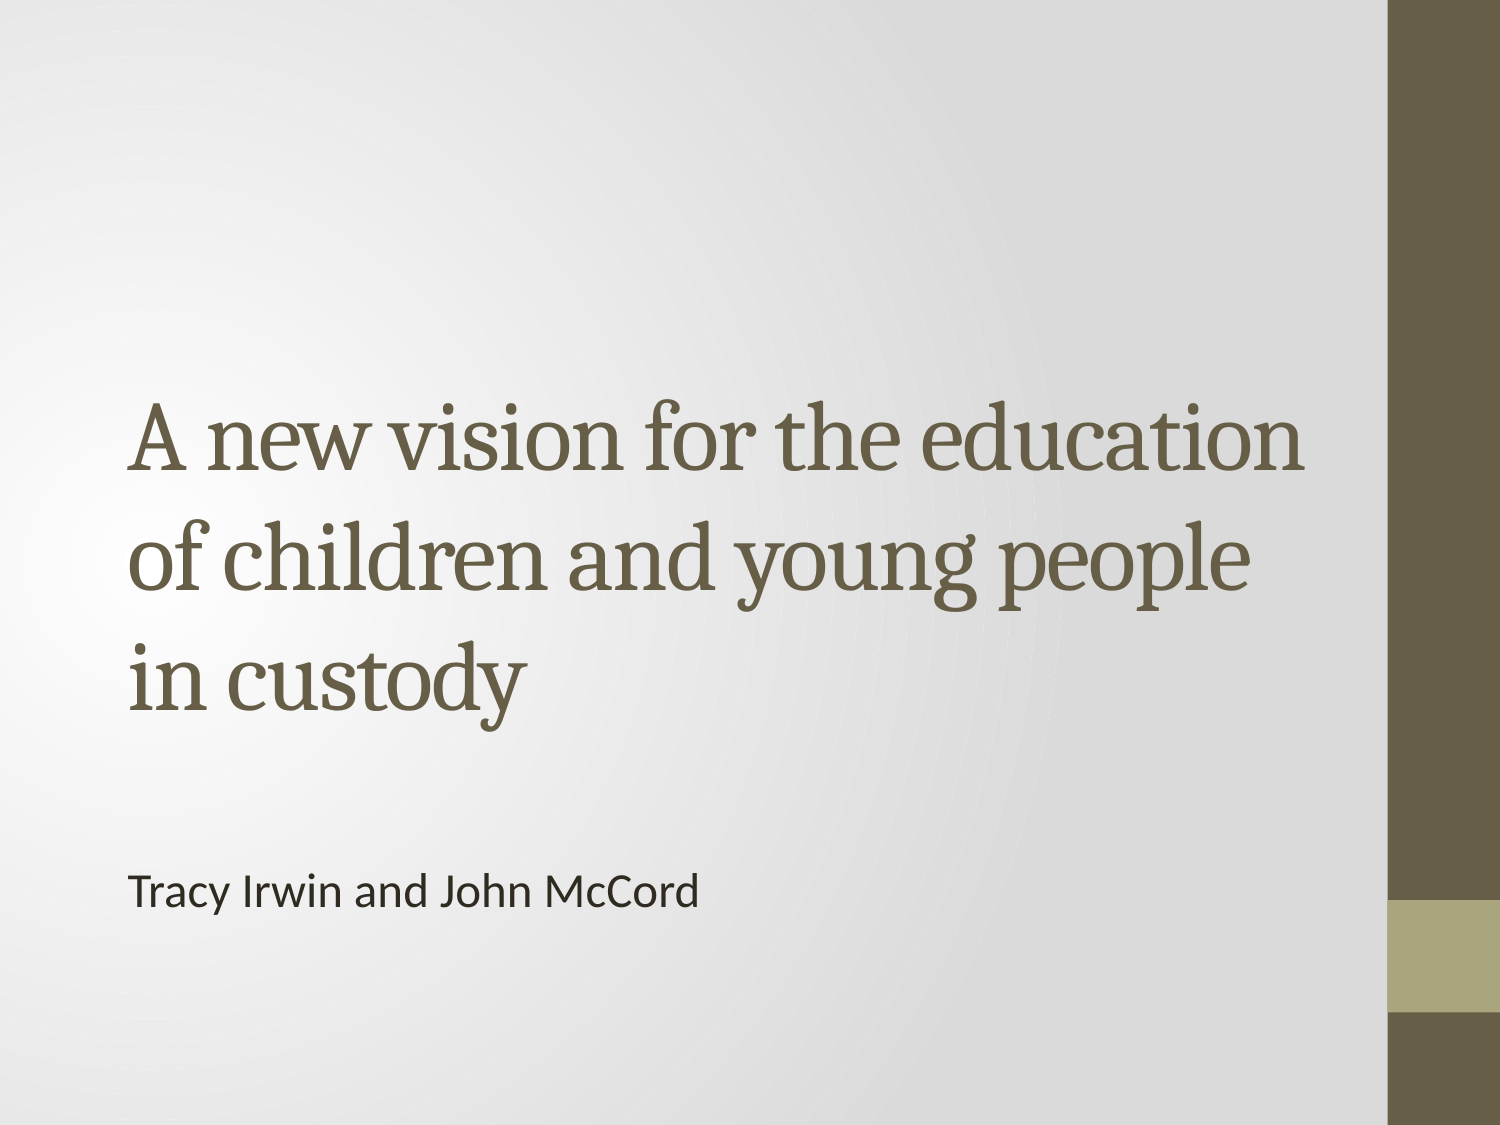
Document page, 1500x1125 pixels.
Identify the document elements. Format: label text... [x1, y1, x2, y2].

subtitle Tracy Irwin and John McCord [112, 750, 1173, 925]
title A new vision for the education of children and young people in custody [112, 312, 1350, 738]
